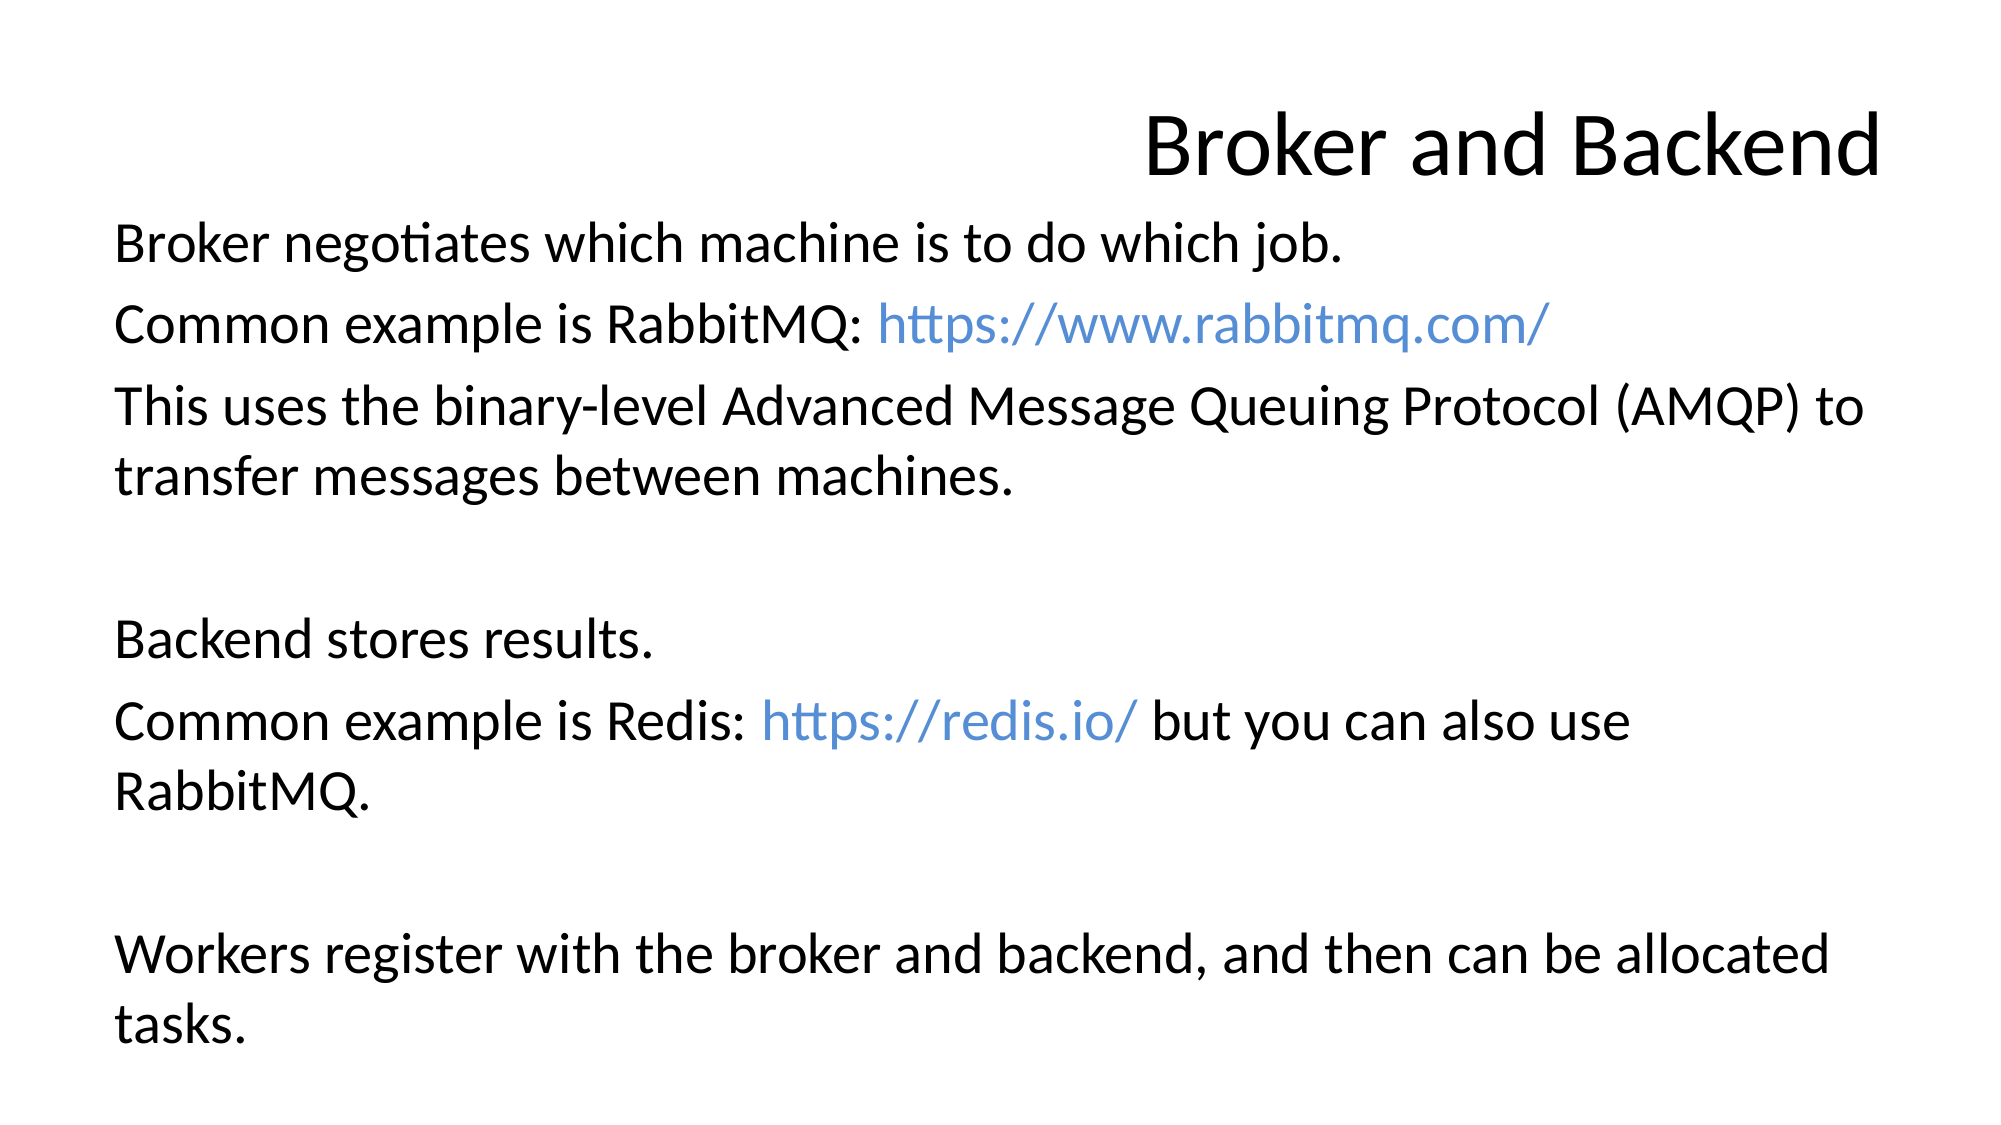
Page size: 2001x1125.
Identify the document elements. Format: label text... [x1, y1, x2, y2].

list Broker negotiates which machine is to do which job. Common example is RabbitMQ: https://www.rabbitmq.com/ This uses the binary-level Advanced Message Queuing Protocol (AMQP) to transfer messages between machines. Backend stores results. Common example is Redis: https://redis.io/ but you can also use RabbitMQ. Workers register with the broker and backend, and then can be allocated tasks. [99, 196, 1900, 1059]
title Broker and Backend [99, 45, 1900, 196]
